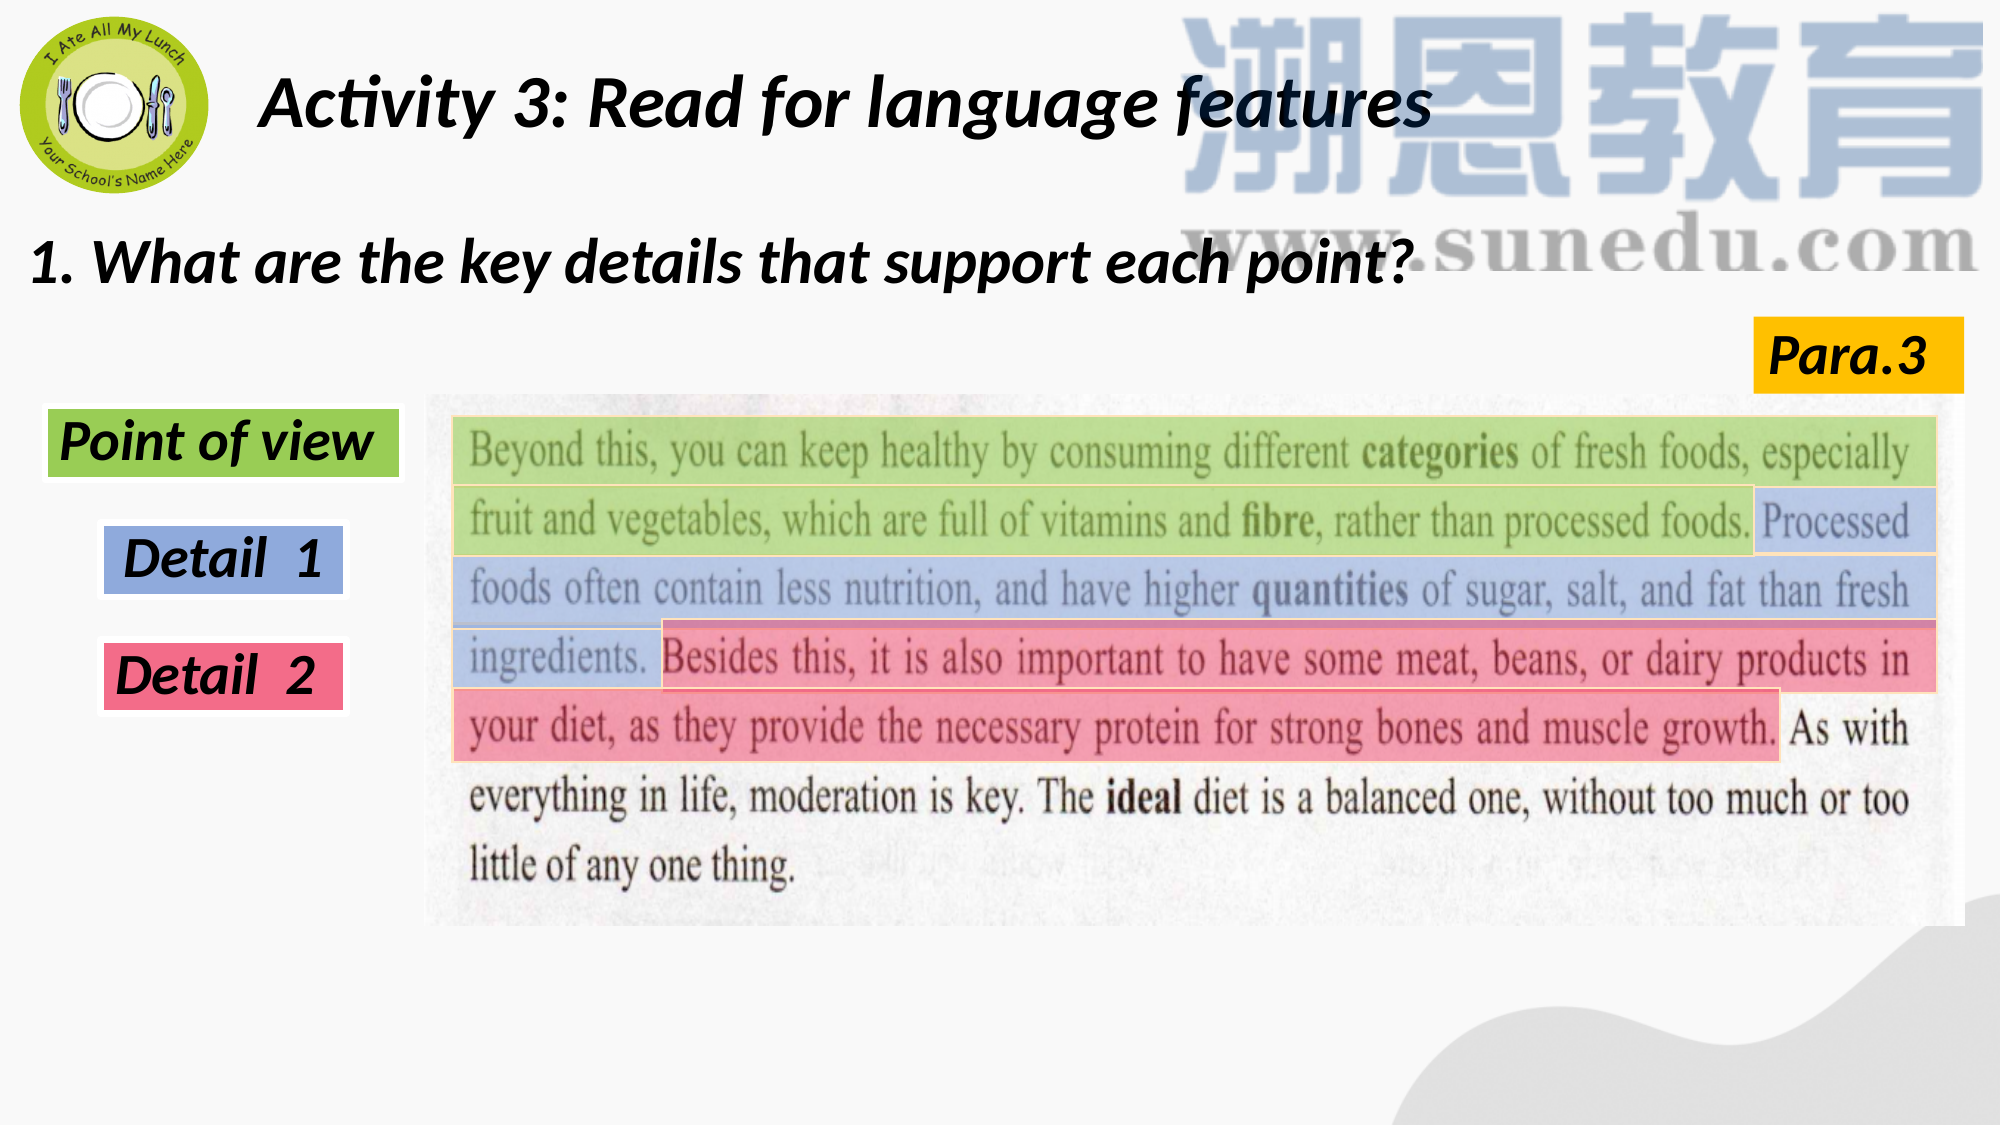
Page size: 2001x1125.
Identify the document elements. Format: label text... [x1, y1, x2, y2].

picture [0, 0, 2000, 1125]
text_box Point of view [44, 405, 403, 480]
text_box Para.3 [1753, 316, 1965, 394]
text_box Detail 1 [100, 522, 347, 597]
text_box Detail 2 [100, 639, 347, 714]
list 1. What are the key details that support each point? [11, 211, 1989, 316]
text_box Activity 3: Read for language features [244, 0, 1536, 150]
